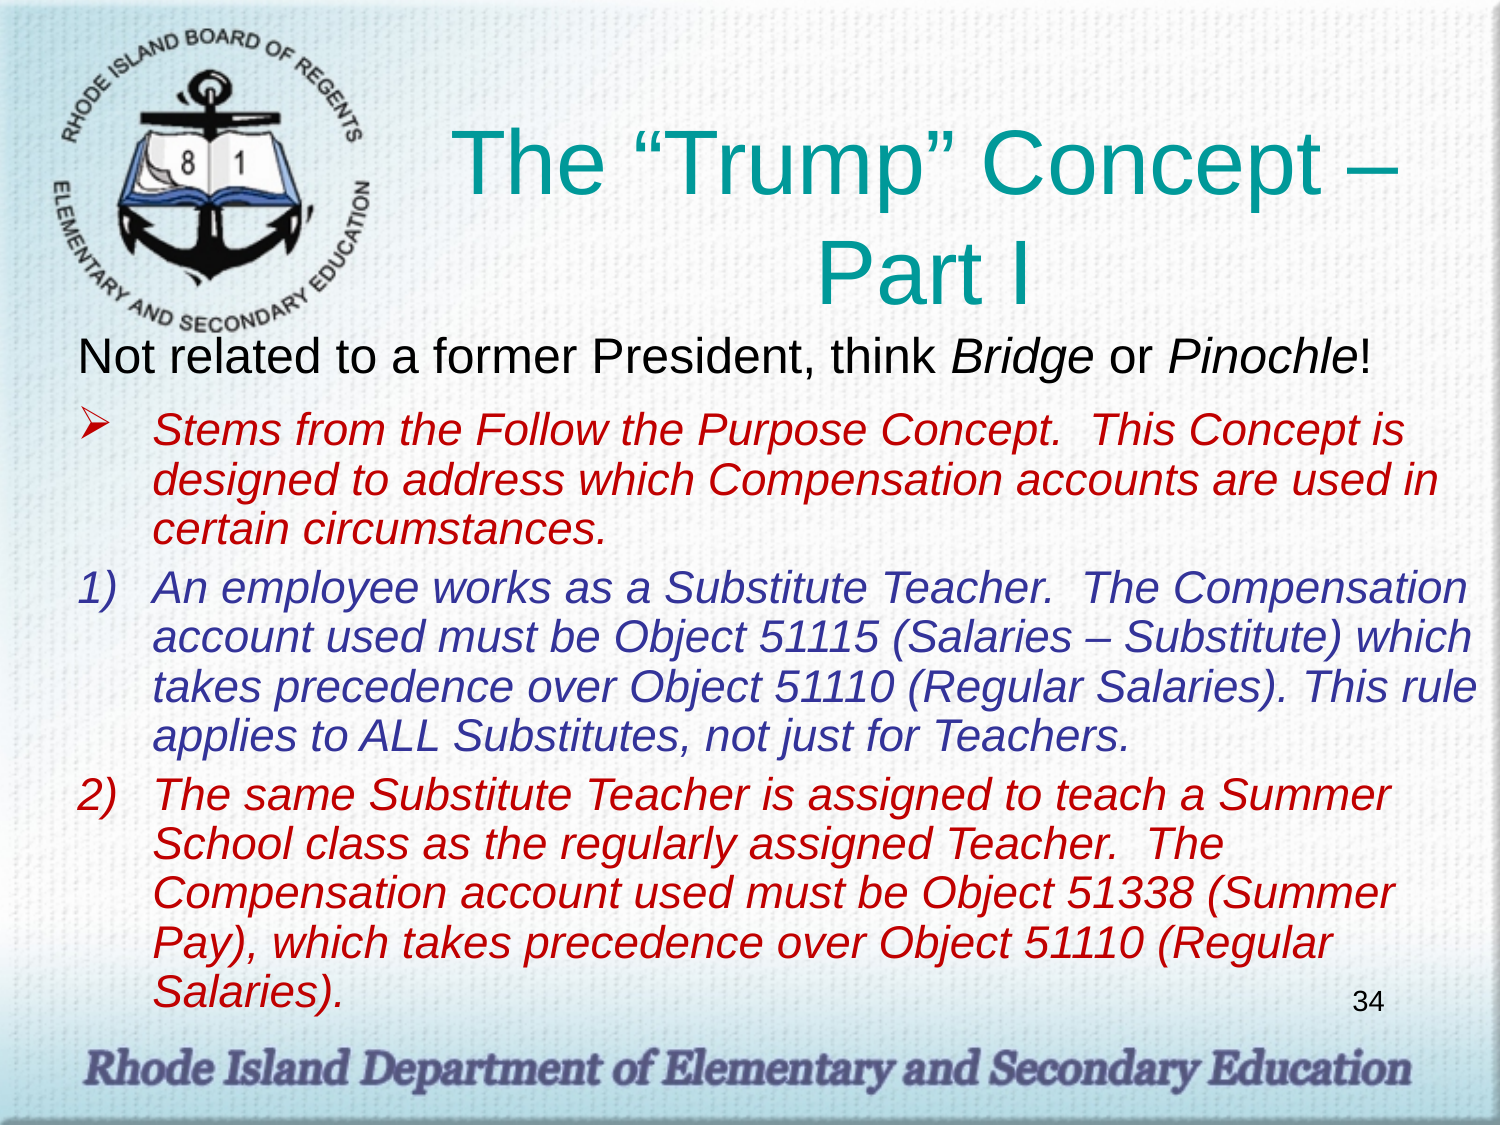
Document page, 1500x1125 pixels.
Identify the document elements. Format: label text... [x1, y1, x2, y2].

picture [0, 0, 1500, 1125]
title The “Trump” Concept – Part I [412, 62, 1438, 299]
slide_number 34 [1049, 988, 1401, 1054]
subtitle Not related to a former President, think Bridge or Pinochle! Stems from the Follow the Purpose Concept. This Concept is designed to address which Compensation accounts are used in certain circumstances. An employee works as a Substitute Teacher. The Compensation account used must be Object 51115 (Salaries – Substitute) which takes precedence over Object 51110 (Regular Salaries). This rule applies to ALL Substitutes, not just for Teachers. The same Substitute Teacher is assigned to teach a Summer School class as the regularly assigned Teacher. The Compensation account used must be Object 51338 (Summer Pay), which takes precedence over Object 51110 (Regular Salaries). [62, 299, 1500, 988]
